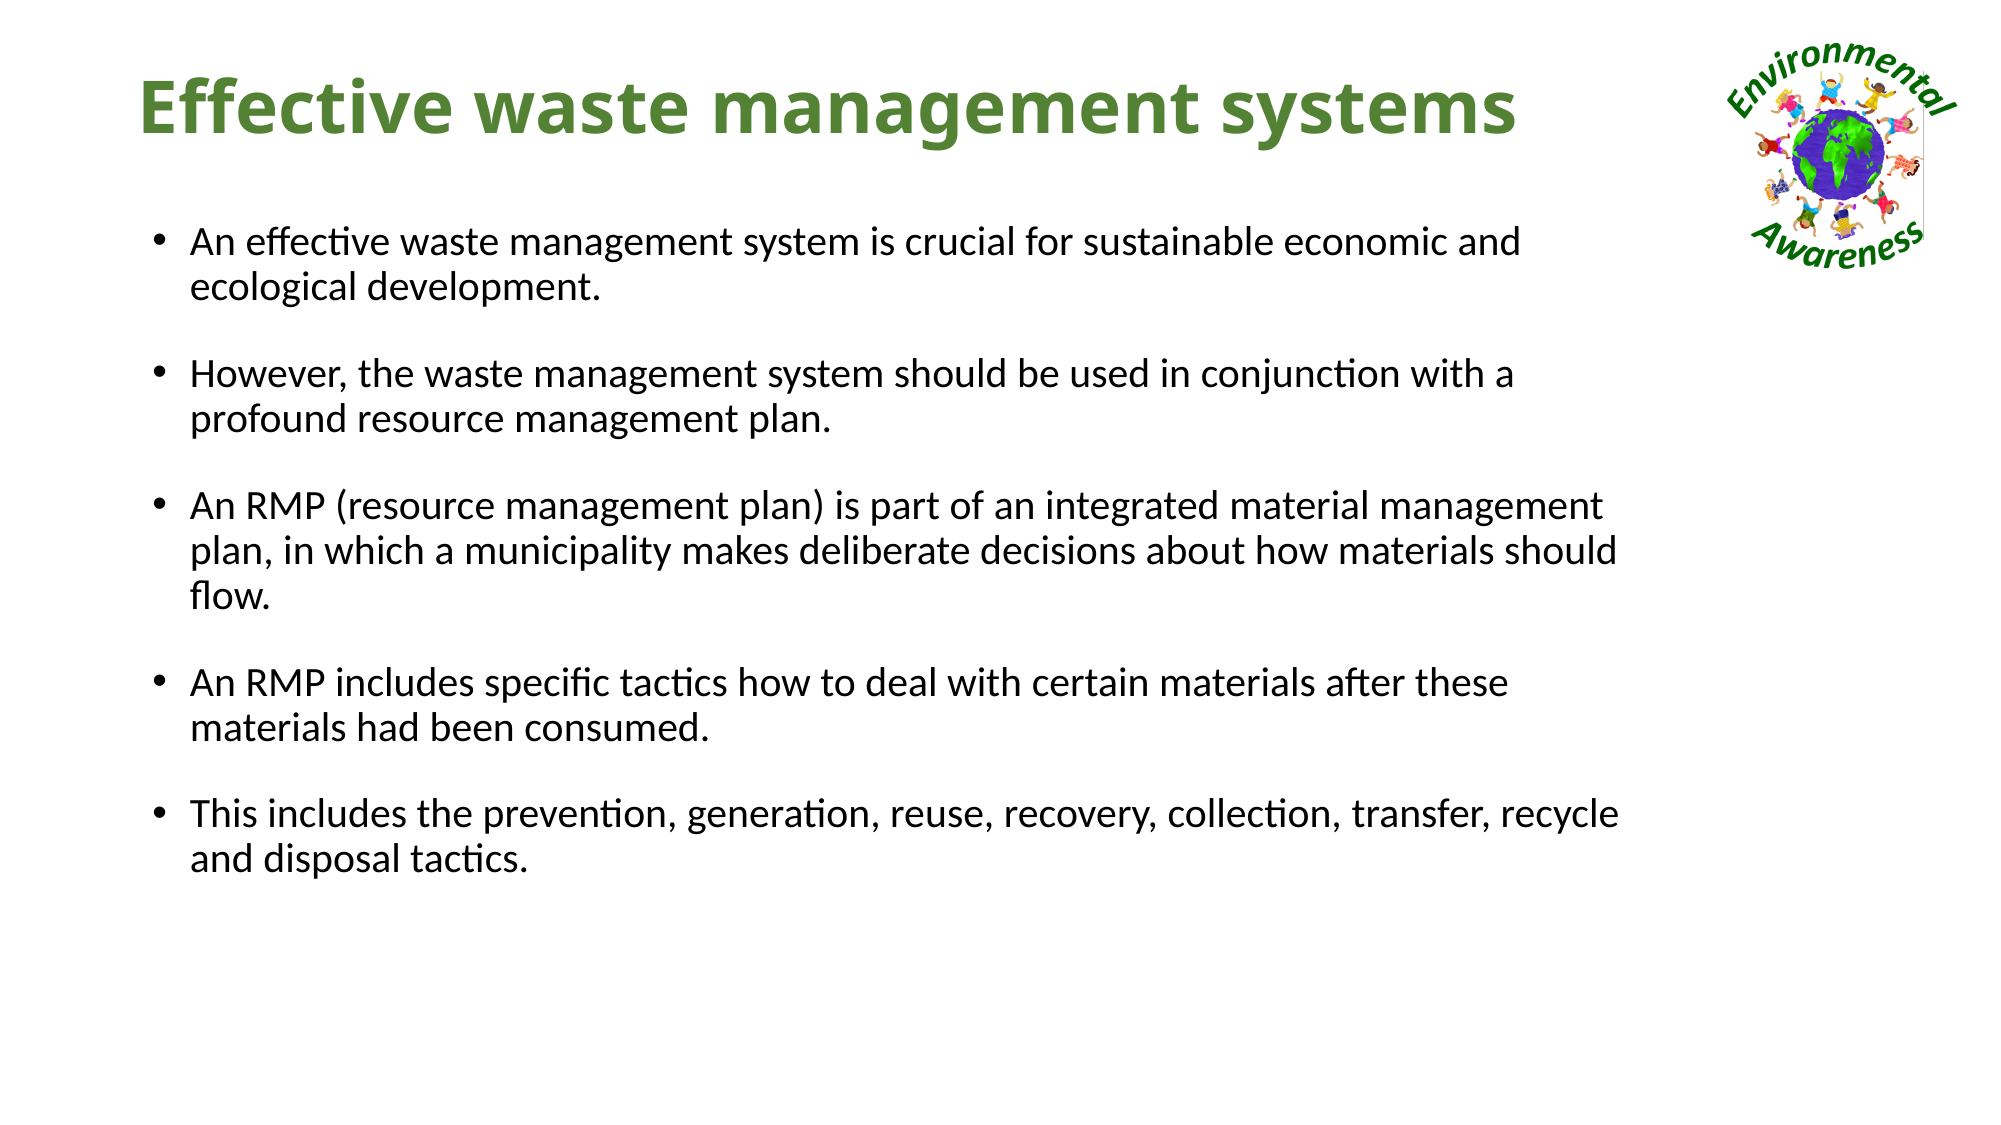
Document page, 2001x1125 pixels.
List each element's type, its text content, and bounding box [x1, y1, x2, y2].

title Effective waste management systems [122, 59, 1650, 160]
picture [1716, 35, 1962, 278]
list An effective waste management system is crucial for sustainable economic and ecological development. However, the waste management system should be used in conjunction with a profound resource management plan. An RMP (resource management plan) is part of an integrated material management plan, in which a municipality makes deliberate decisions about how materials should flow. An RMP includes specific tactics how to deal with certain materials after these materials had been consumed. This includes the prevention, generation, reuse, recovery, collection, transfer, recycle and disposal tactics. [137, 212, 1650, 1021]
